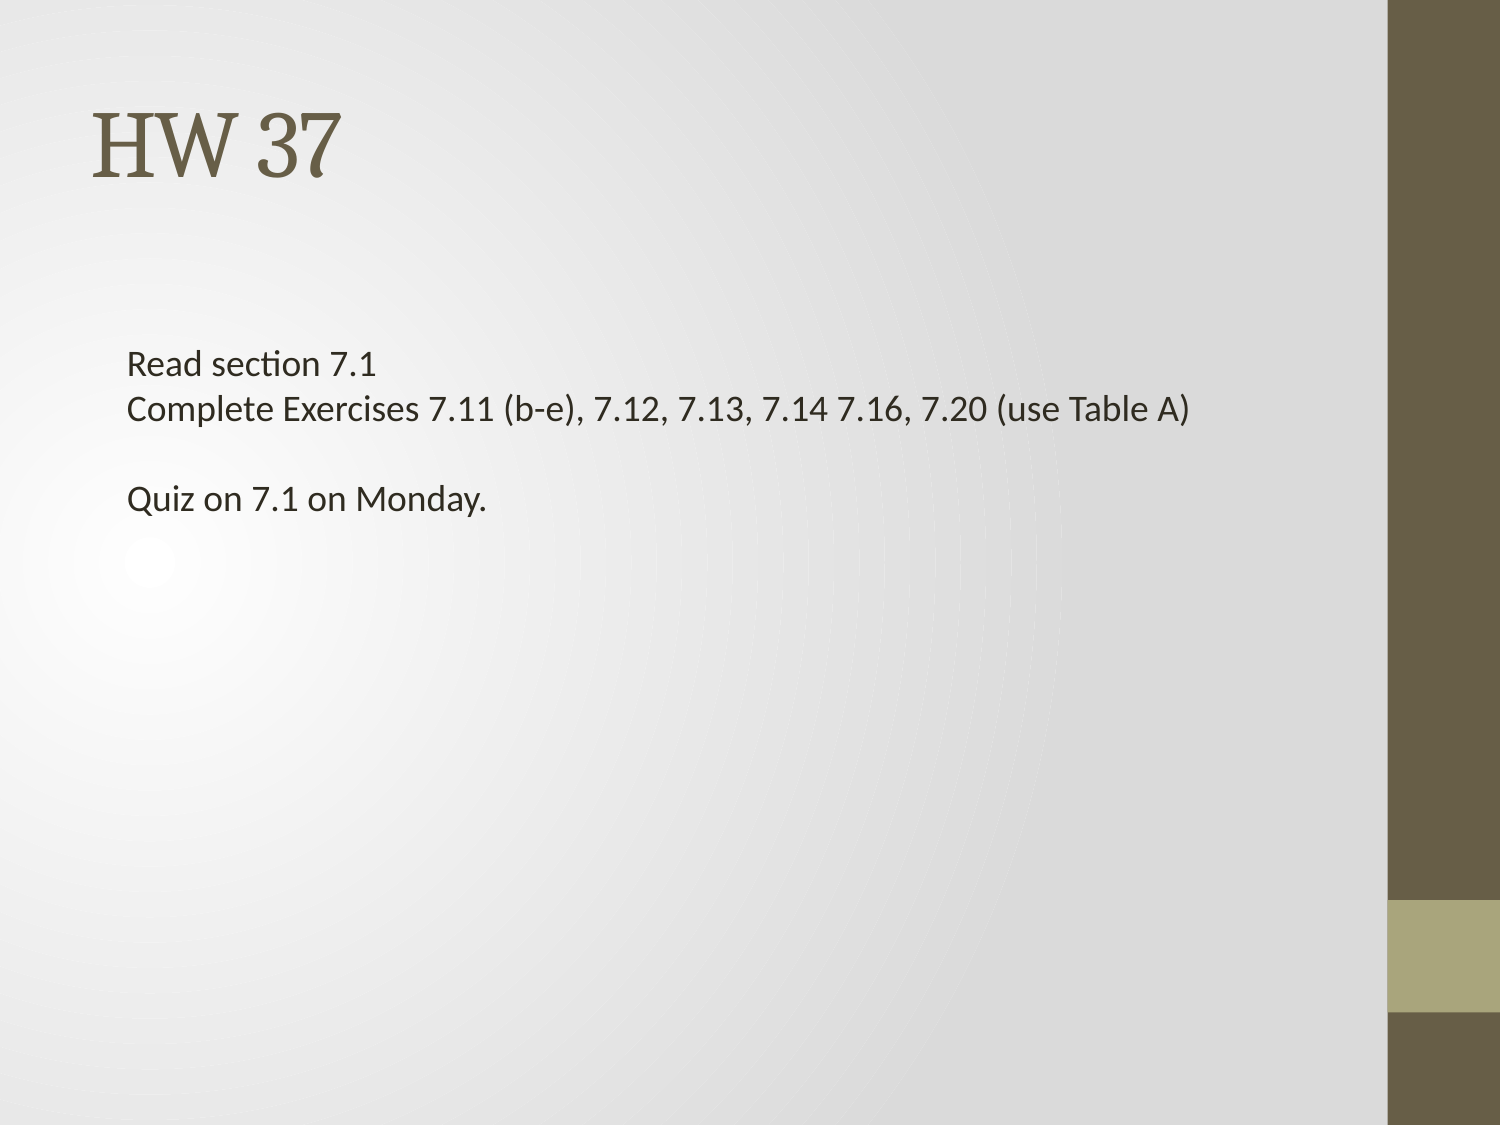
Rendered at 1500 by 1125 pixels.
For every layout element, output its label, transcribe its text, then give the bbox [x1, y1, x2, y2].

text_box Read section 7.1 Complete Exercises 7.11 (b-e), 7.12, 7.13, 7.14 7.16, 7.20 (use Table A) Quiz on 7.1 on Monday. [112, 331, 1207, 526]
title HW 37 [75, 45, 1425, 233]
